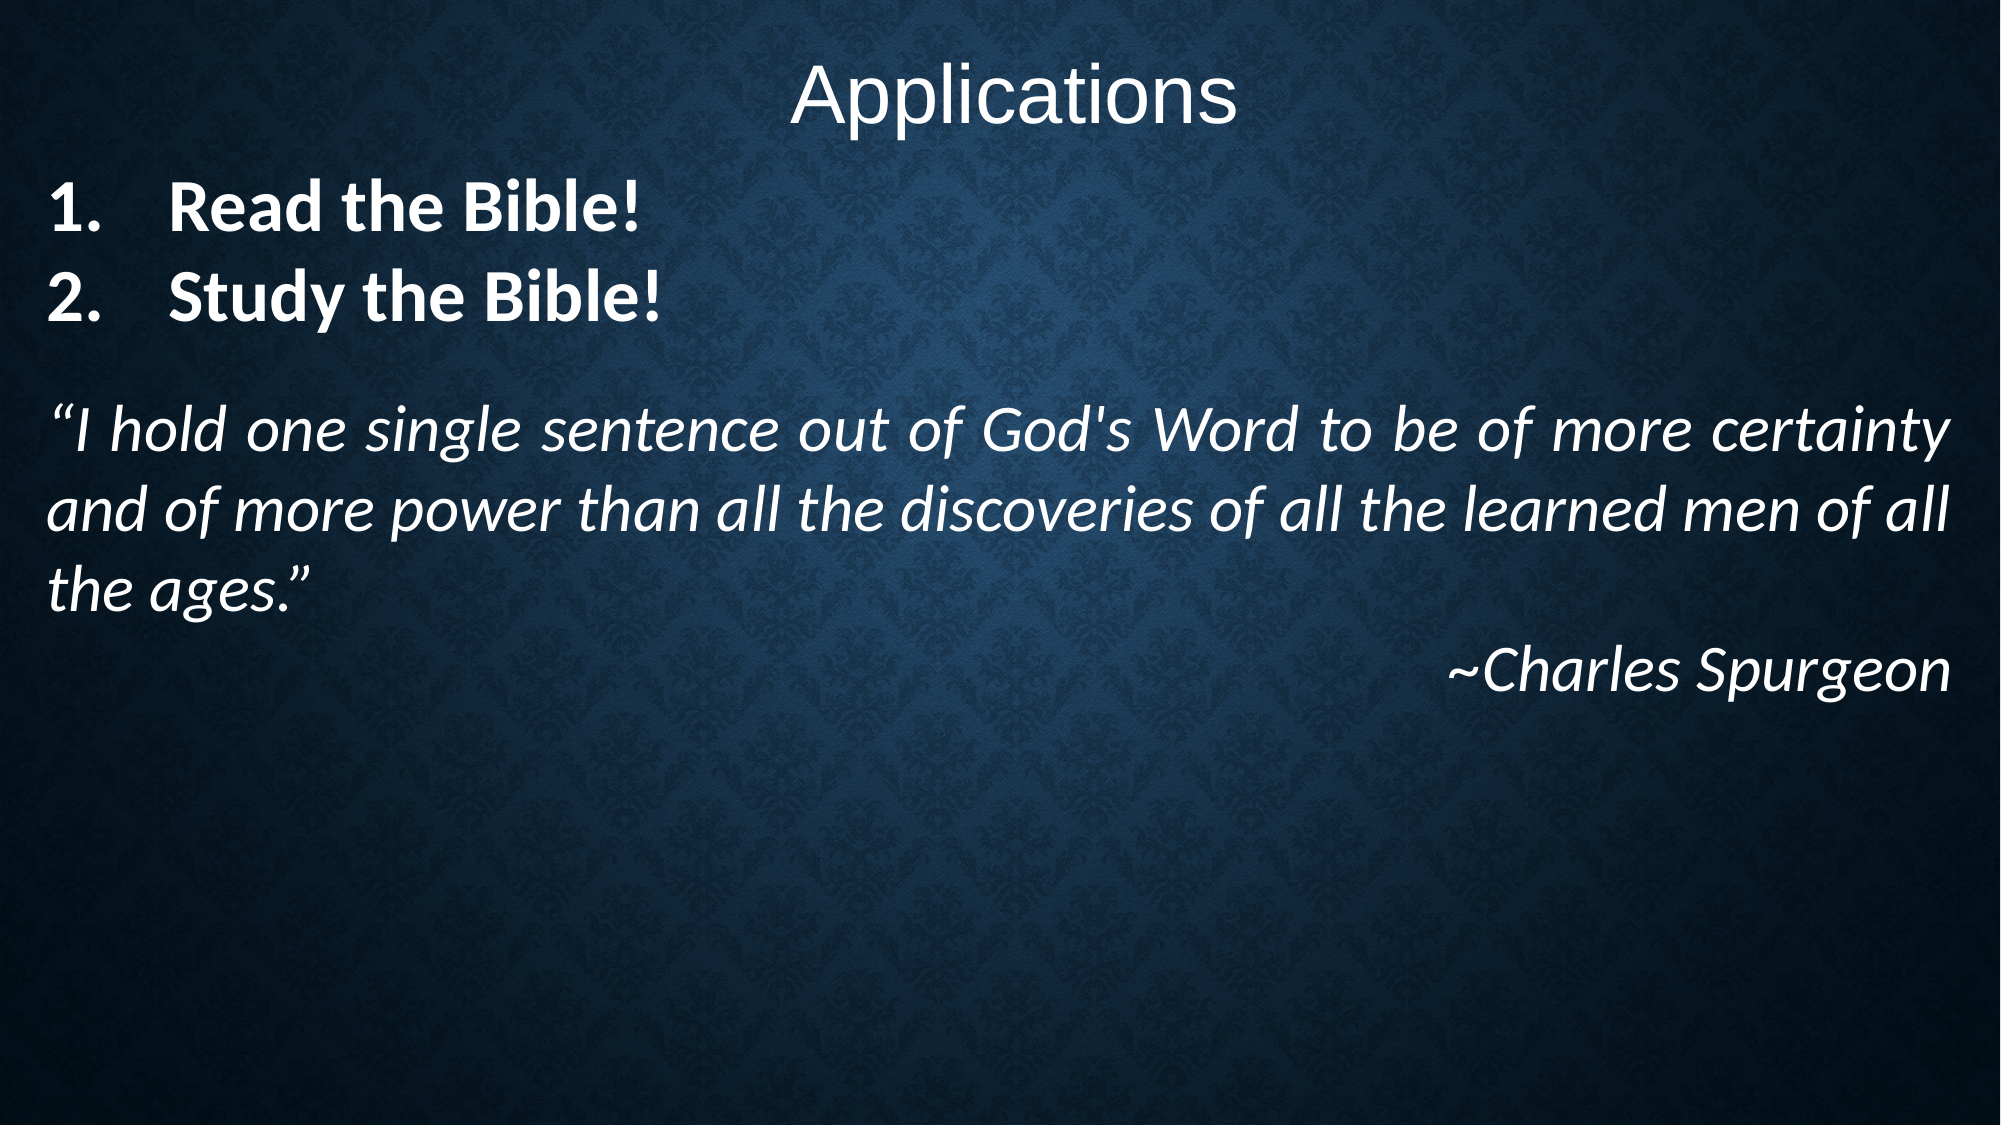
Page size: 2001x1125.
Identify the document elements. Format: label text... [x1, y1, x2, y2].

text_box Read the Bible! Study the Bible! [31, 148, 1969, 344]
text_box Applications [55, 32, 1974, 148]
text_box “I hold one single sentence out of God's Word to be of more certainty and of more power than all the discoveries of all the learned men of all the ages.” ~Charles Spurgeon [31, 377, 1969, 712]
